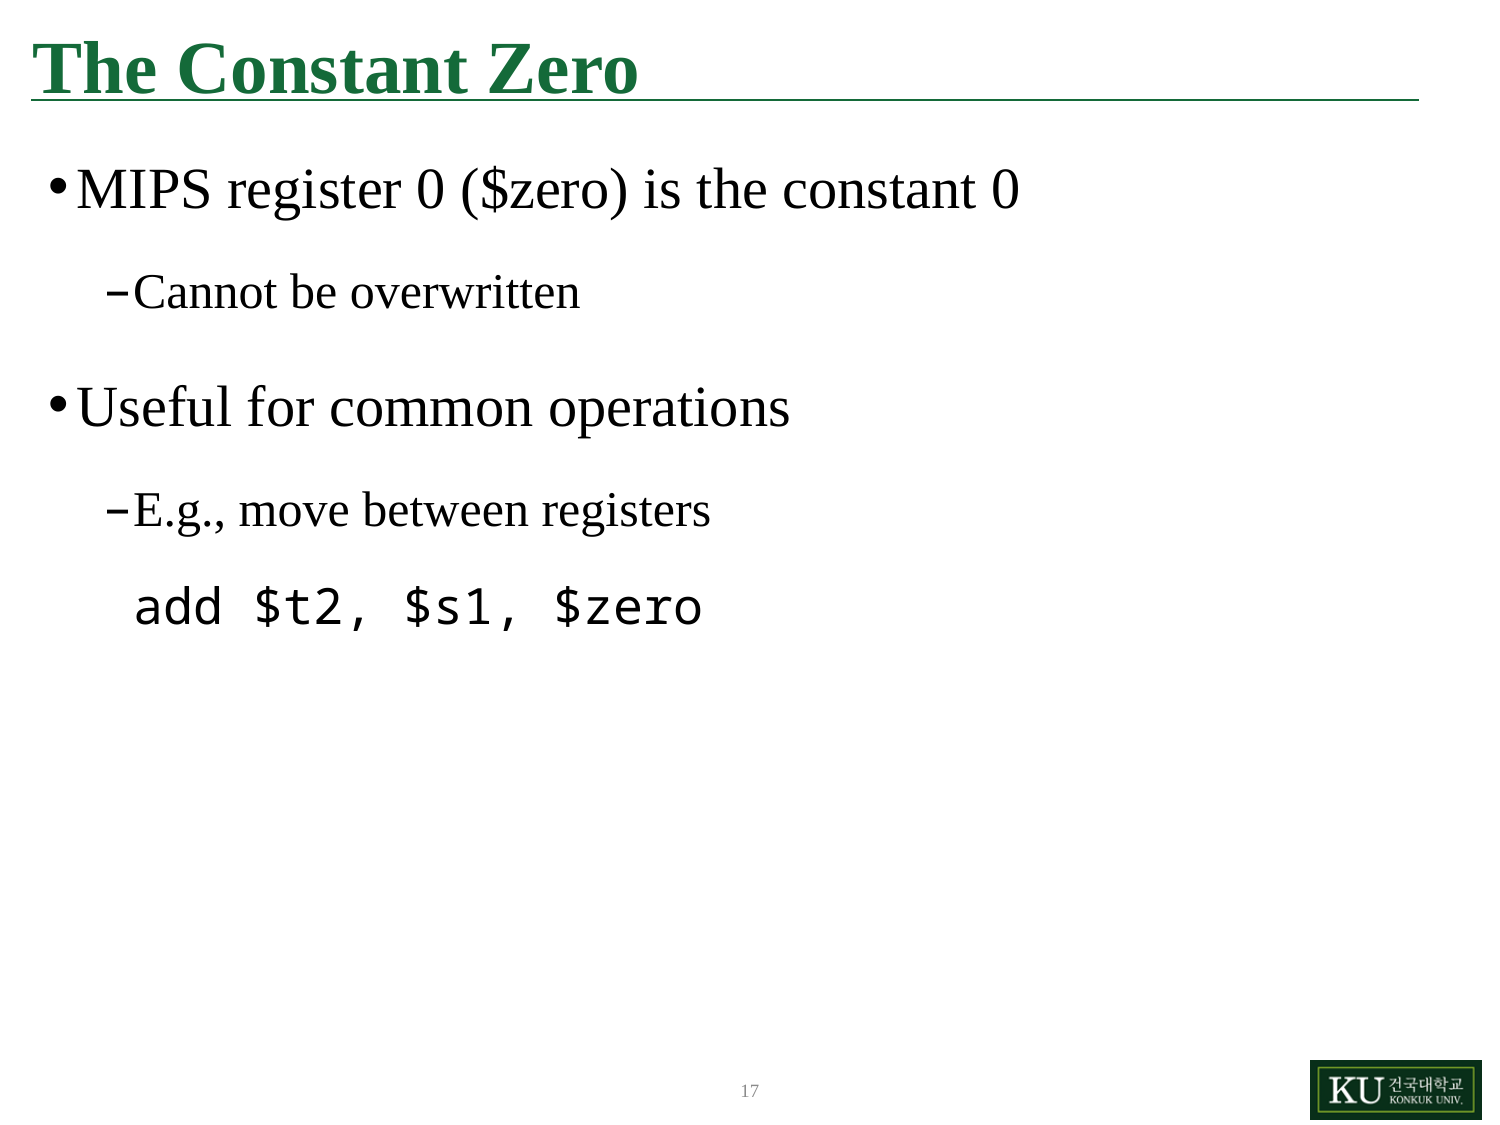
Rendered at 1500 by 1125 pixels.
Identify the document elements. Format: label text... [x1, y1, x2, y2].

list MIPS register 0 ($zero) is the constant 0 Cannot be overwritten Useful for common operations E.g., move between registers add $t2, $s1, $zero [33, 107, 1468, 1023]
picture [1310, 1060, 1482, 1120]
slide_number 17 [559, 1060, 941, 1120]
title The Constant Zero [17, 10, 1396, 121]
